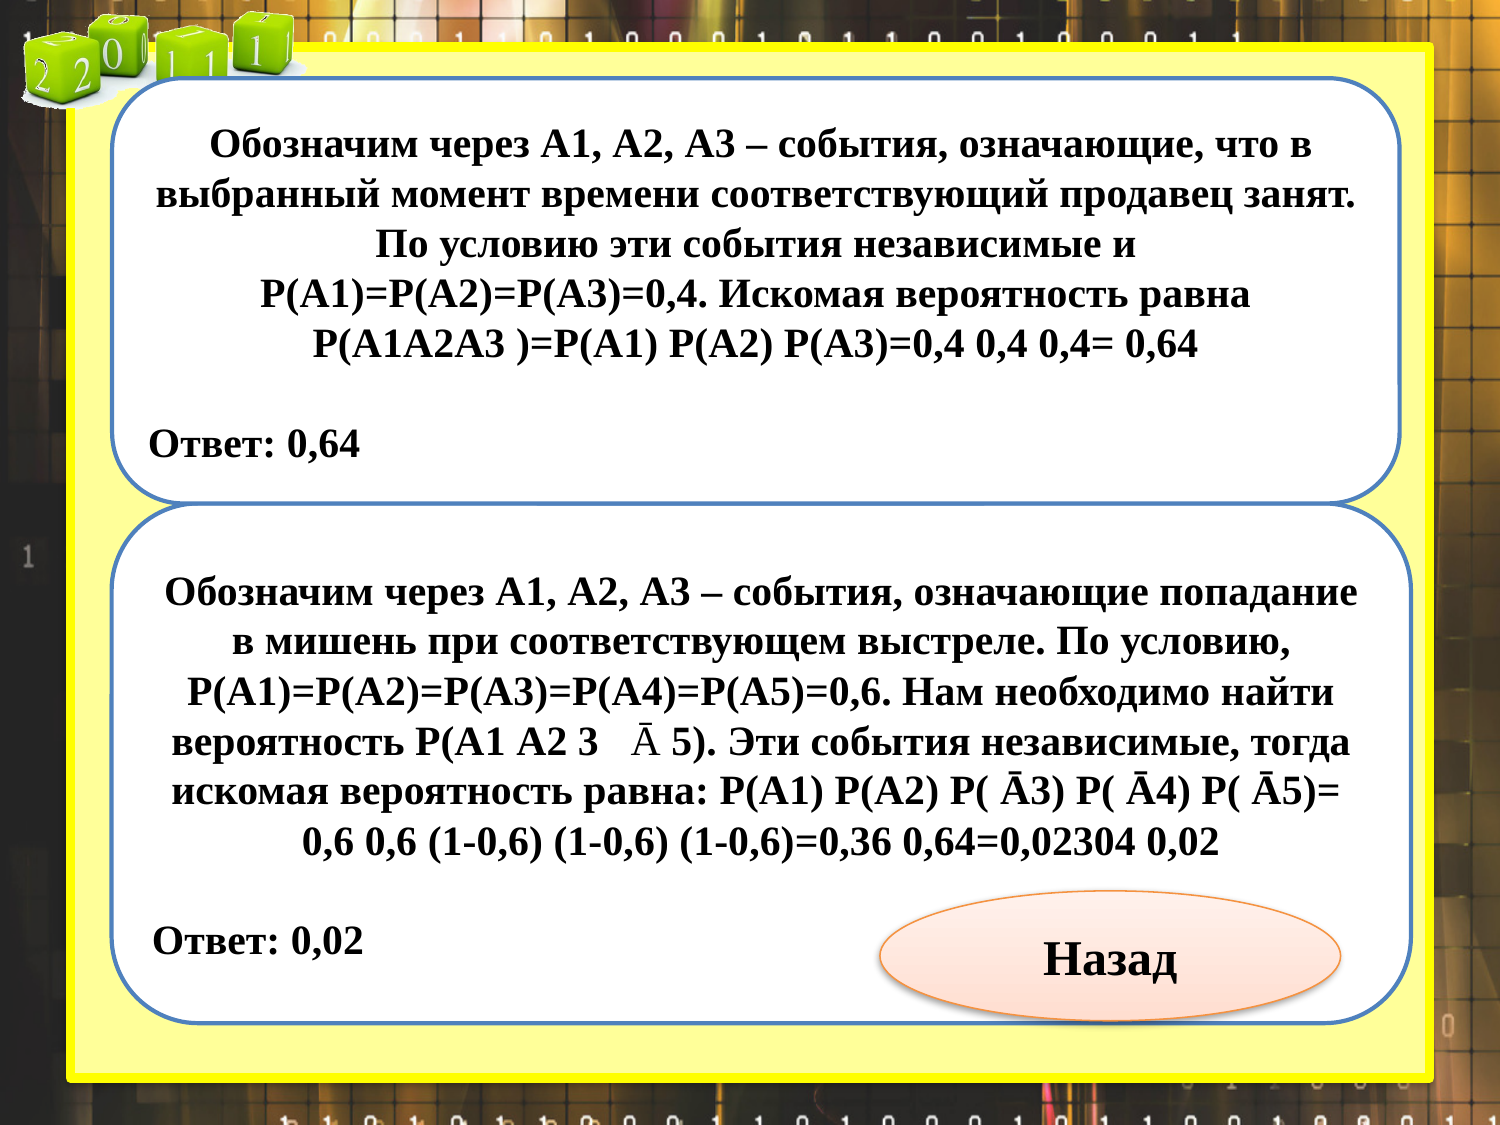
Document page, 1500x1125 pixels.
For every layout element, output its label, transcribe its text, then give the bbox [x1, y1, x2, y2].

picture [0, 0, 332, 118]
text_box Назад [879, 890, 1342, 1022]
